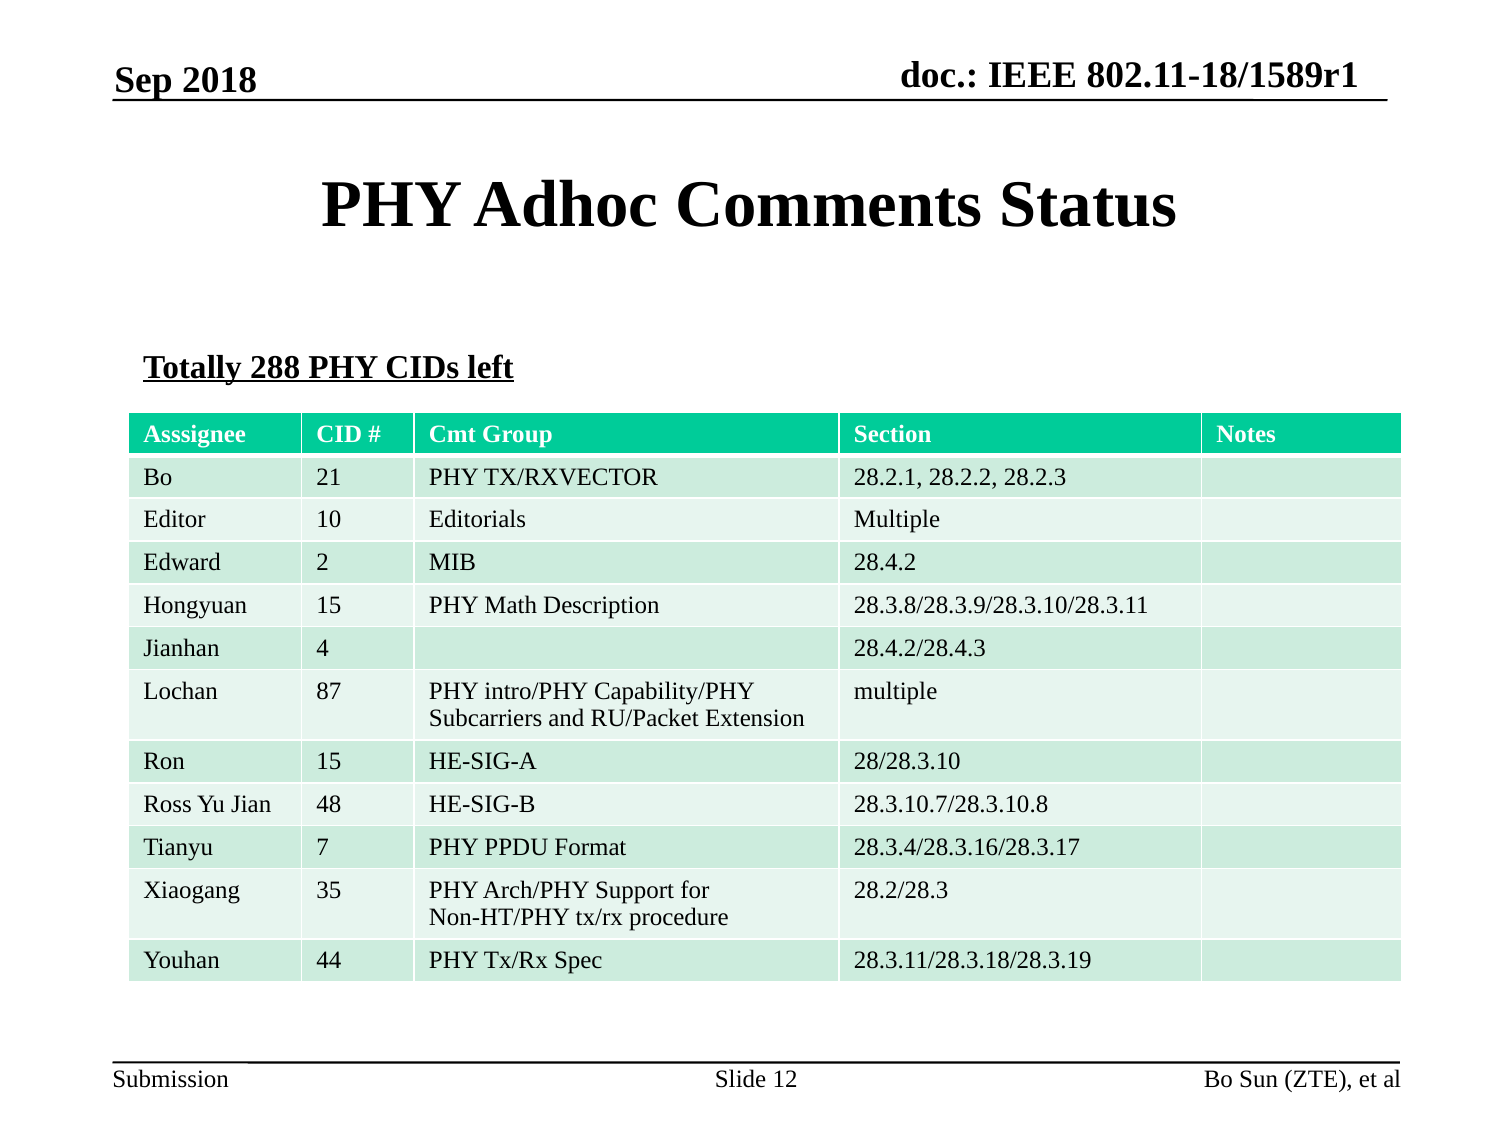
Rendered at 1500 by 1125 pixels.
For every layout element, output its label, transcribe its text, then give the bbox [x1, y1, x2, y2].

table_cell Bo [129, 458, 301, 497]
table_cell PHY Tx/Rx Spec [415, 940, 838, 981]
table_header Asssignee [129, 413, 301, 453]
table_cell MIB [415, 542, 838, 583]
table_cell [1202, 458, 1401, 497]
text_box Totally 288 PHY CIDs left [128, 337, 613, 393]
table_cell HE-SIG-A [415, 741, 838, 782]
table_cell 4 [302, 627, 413, 669]
table_cell PHY Math Description [415, 585, 838, 626]
table_cell PHY intro/PHY Capability/PHY Subcarriers and RU/Packet Extension [415, 670, 838, 739]
table_cell [1202, 670, 1401, 739]
table_cell [1202, 869, 1401, 938]
title PHY Adhoc Comments Status [112, 112, 1388, 288]
table_cell multiple [840, 670, 1201, 739]
table_cell 28.2.1, 28.2.2, 28.2.3 [840, 458, 1201, 497]
table_cell Jianhan [129, 627, 301, 669]
table_cell Multiple [840, 499, 1201, 540]
slide_number Slide 12 [712, 1061, 800, 1093]
table_cell 10 [302, 499, 413, 540]
table_cell 35 [302, 869, 413, 938]
table_cell Ron [129, 741, 301, 782]
table_cell HE-SIG-B [415, 784, 838, 825]
footer Bo Sun (ZTE), et al [1200, 1061, 1402, 1093]
table_cell 28/28.3.10 [840, 741, 1201, 782]
table_cell [1202, 741, 1401, 782]
table_cell Ross Yu Jian [129, 784, 301, 825]
table_cell [1202, 826, 1401, 868]
table_cell Editorials [415, 499, 838, 540]
table_cell PHY Arch/PHY Support for Non-HT/PHY tx/rx procedure [415, 869, 838, 938]
table_cell Hongyuan [129, 585, 301, 626]
table_cell [1202, 627, 1401, 669]
table_cell Tianyu [129, 826, 301, 868]
table_cell [1202, 585, 1401, 626]
table_header Notes [1202, 413, 1401, 453]
table_cell [1202, 940, 1401, 981]
table_header CID # [302, 413, 413, 453]
table_cell 28.2/28.3 [840, 869, 1201, 938]
table_cell PHY TX/RXVECTOR [415, 458, 838, 497]
table_cell 28.4.2/28.4.3 [840, 627, 1201, 669]
table_cell [1202, 784, 1401, 825]
table_cell 28.3.4/28.3.16/28.3.17 [840, 826, 1201, 868]
table_cell [415, 627, 838, 669]
table_cell [1202, 542, 1401, 583]
table_cell Edward [129, 542, 301, 583]
table_header Section [840, 413, 1201, 453]
table_cell 28.4.2 [840, 542, 1201, 583]
table_cell Xiaogang [129, 869, 301, 938]
table_cell Editor [129, 499, 301, 540]
table_header Cmt Group [415, 413, 838, 453]
table_cell 21 [302, 458, 413, 497]
table_cell [1202, 499, 1401, 540]
table_cell PHY PPDU Format [415, 826, 838, 868]
table_cell 28.3.8/28.3.9/28.3.10/28.3.11 [840, 585, 1201, 626]
table_cell 28.3.11/28.3.18/28.3.19 [840, 940, 1201, 981]
table_cell 48 [302, 784, 413, 825]
table_cell 15 [302, 741, 413, 782]
table_cell 7 [302, 826, 413, 868]
table_cell 28.3.10.7/28.3.10.8 [840, 784, 1201, 825]
table_cell 15 [302, 585, 413, 626]
table_cell Lochan [129, 670, 301, 739]
table_cell Youhan [129, 940, 301, 981]
table_cell 87 [302, 670, 413, 739]
table_cell 2 [302, 542, 413, 583]
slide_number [114, 54, 259, 101]
table_cell 44 [302, 940, 413, 981]
